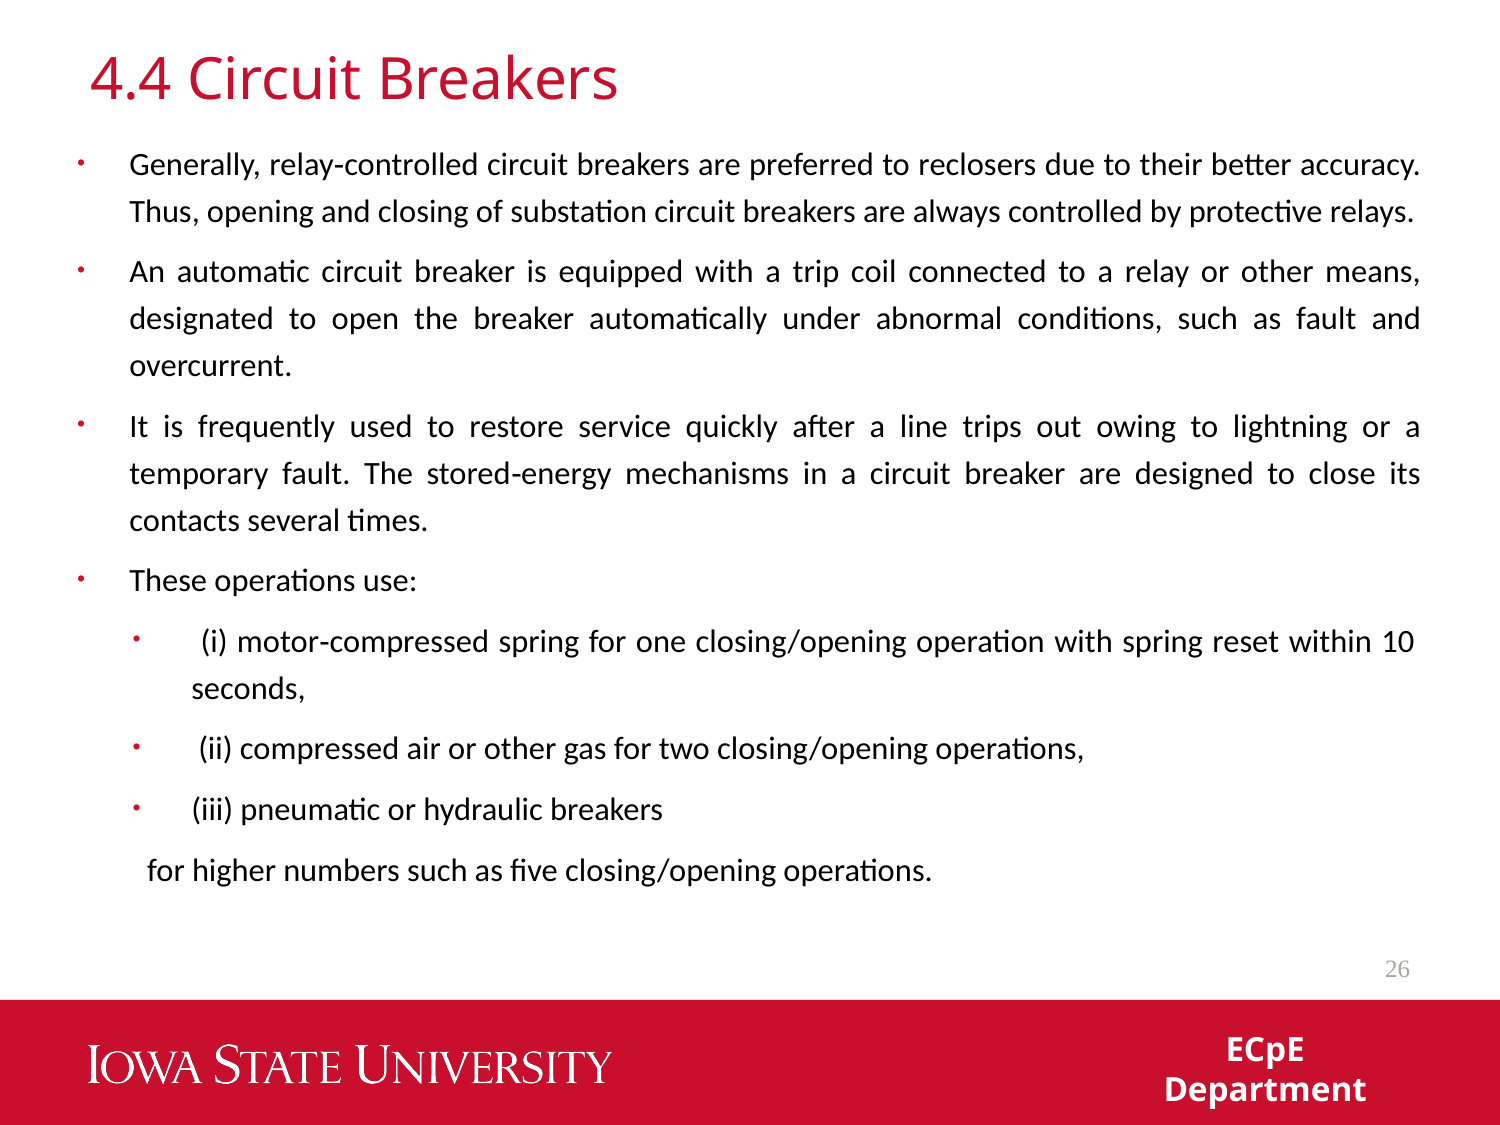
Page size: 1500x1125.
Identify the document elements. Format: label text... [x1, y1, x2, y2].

footer ECpE Department [1105, 1038, 1425, 1099]
list Generally, relay‐controlled circuit breakers are preferred to reclosers due to their better accuracy. Thus, opening and closing of substation circuit breakers are always controlled by protective relays. An automatic circuit breaker is equipped with a trip coil connected to a relay or other means, designated to open the breaker automatically under abnormal conditions, such as fault and overcurrent. It is frequently used to restore service quickly after a line trips out owing to lightning or a temporary fault. The stored‐energy mechanisms in a circuit breaker are designed to close its contacts several times. These operations use: (i) motor‐compressed spring for one closing/opening operation with spring reset within 10 seconds, (ii) compressed air or other gas for two closing/opening operations, (iii) pneumatic or hydraulic breakers for higher numbers such as five closing/opening operations. [61, 127, 1439, 938]
title 4.4 Circuit Breakers [74, 24, 1426, 127]
picture [87, 1044, 613, 1088]
slide_number 26 [1074, 937, 1425, 998]
